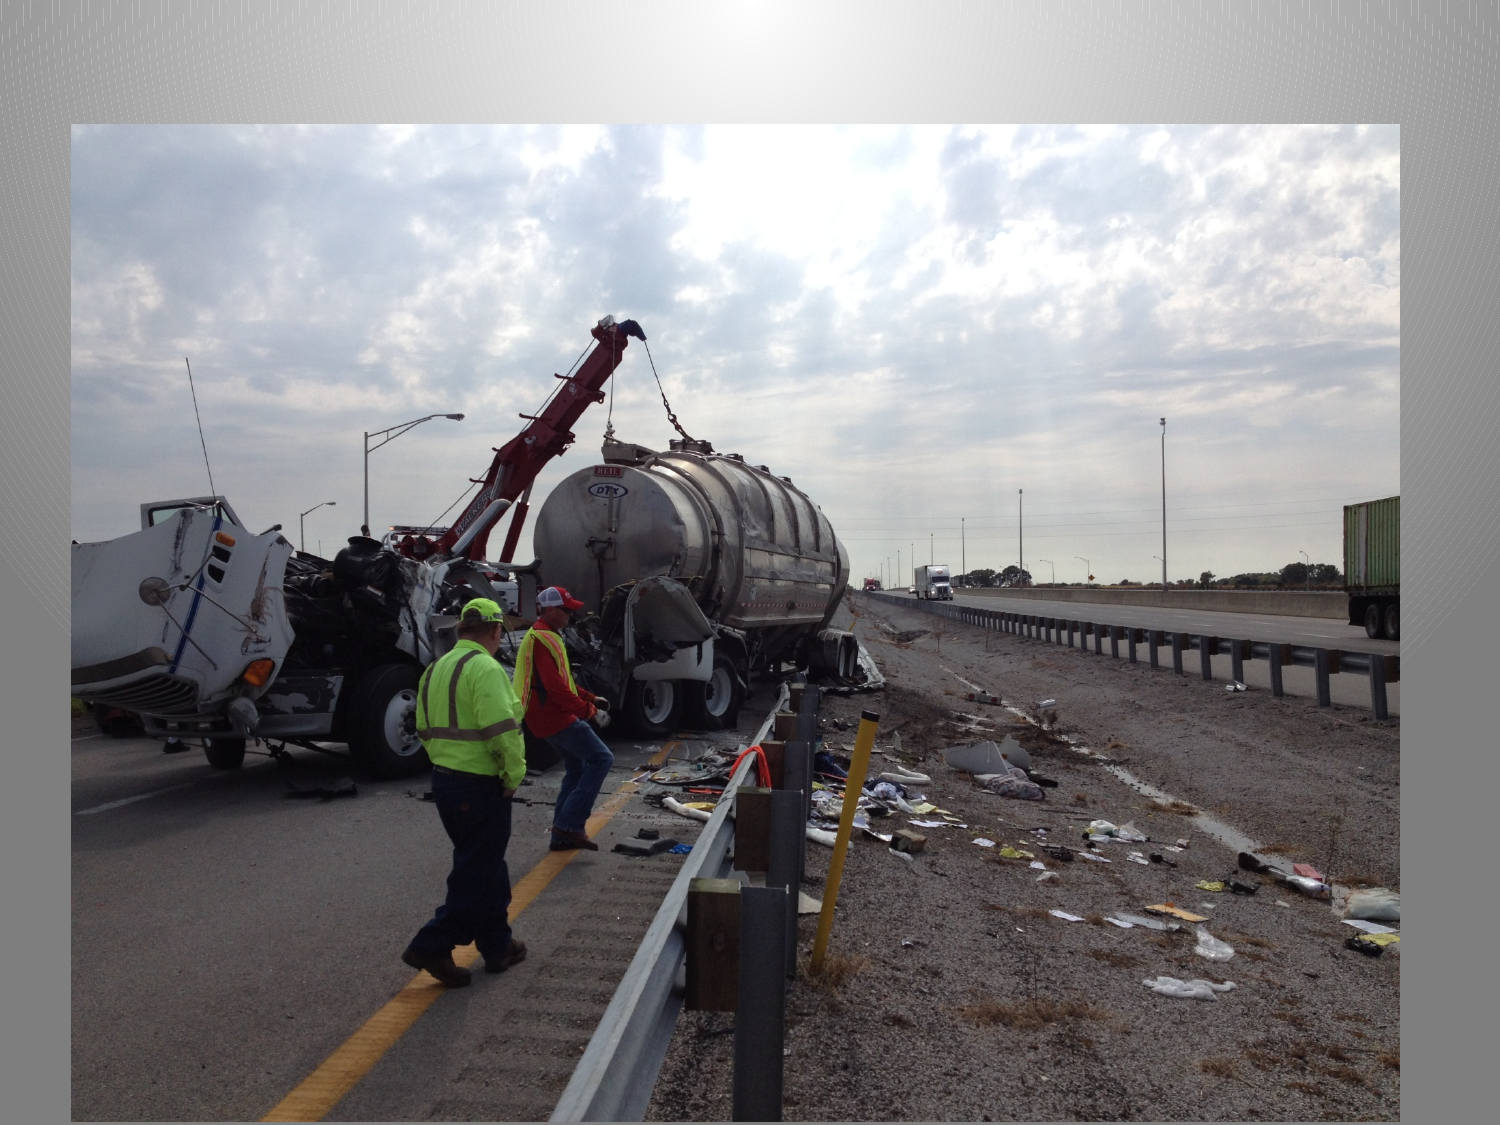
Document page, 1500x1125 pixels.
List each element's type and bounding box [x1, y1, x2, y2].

list [71, 124, 1401, 1122]
